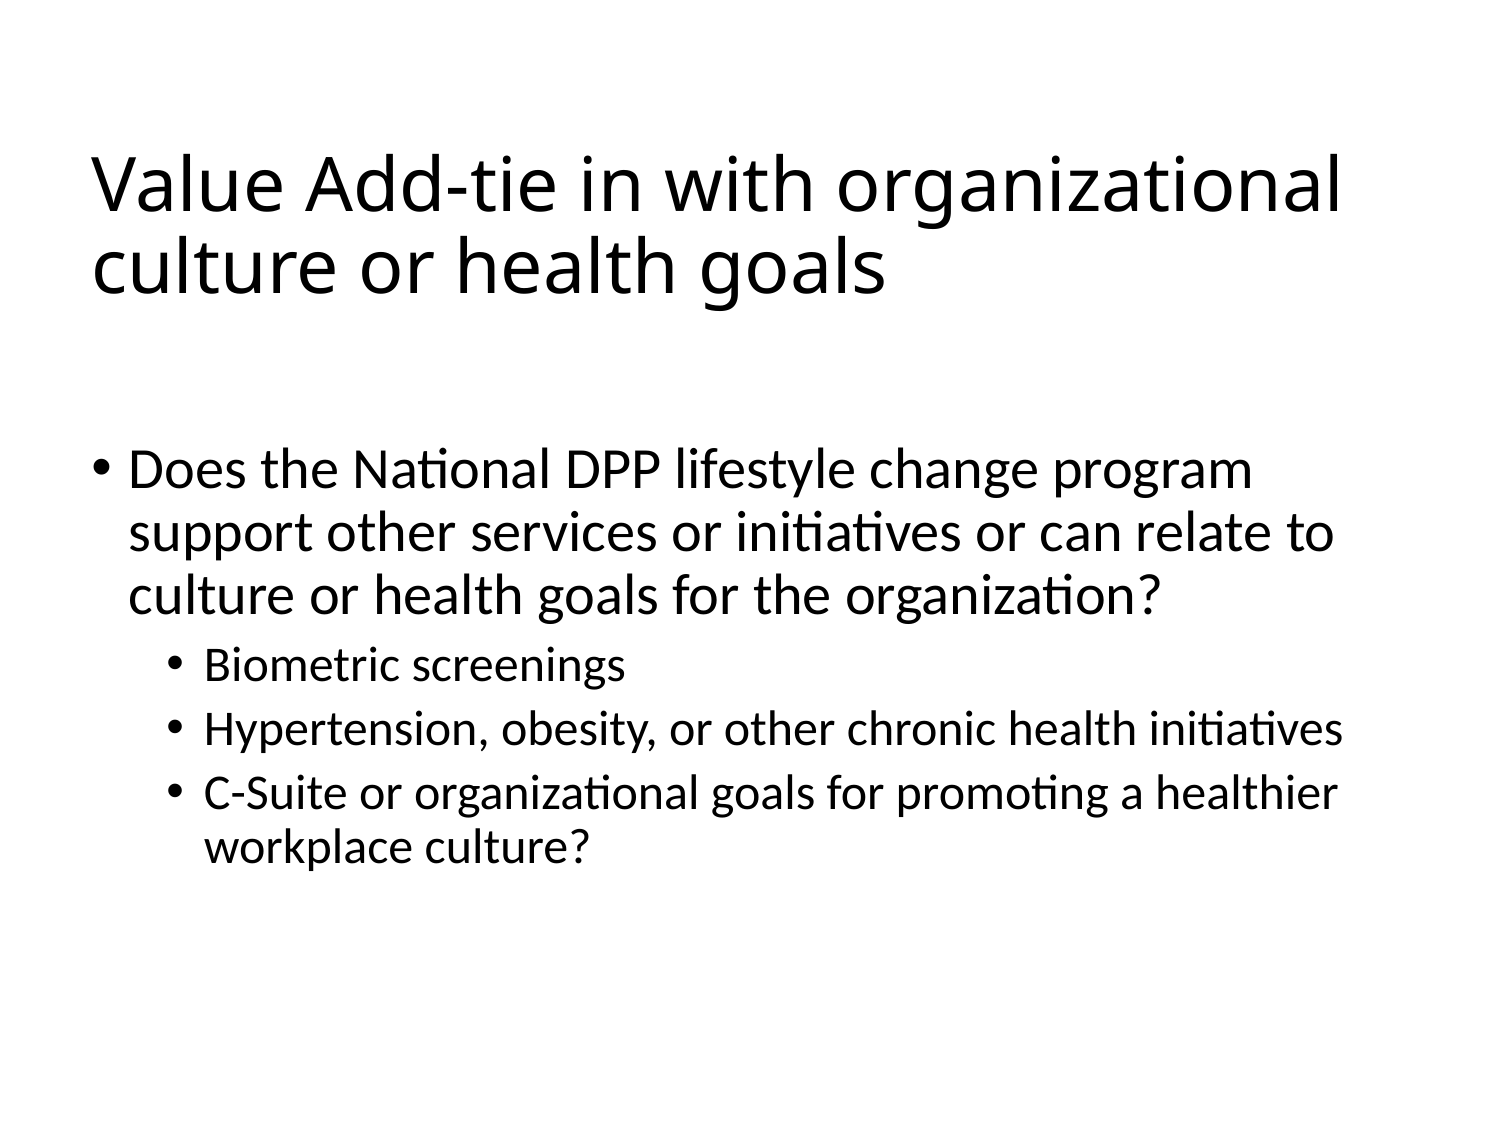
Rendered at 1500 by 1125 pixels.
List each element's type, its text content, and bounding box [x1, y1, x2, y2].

title Value Add-tie in with organizational culture or health goals [76, 119, 1371, 337]
list Does the National DPP lifestyle change program support other services or initiatives or can relate to culture or health goals for the organization? Biometric screenings Hypertension, obesity, or other chronic health initiatives C-Suite or organizational goals for promoting a healthier workplace culture? [76, 431, 1371, 1125]
